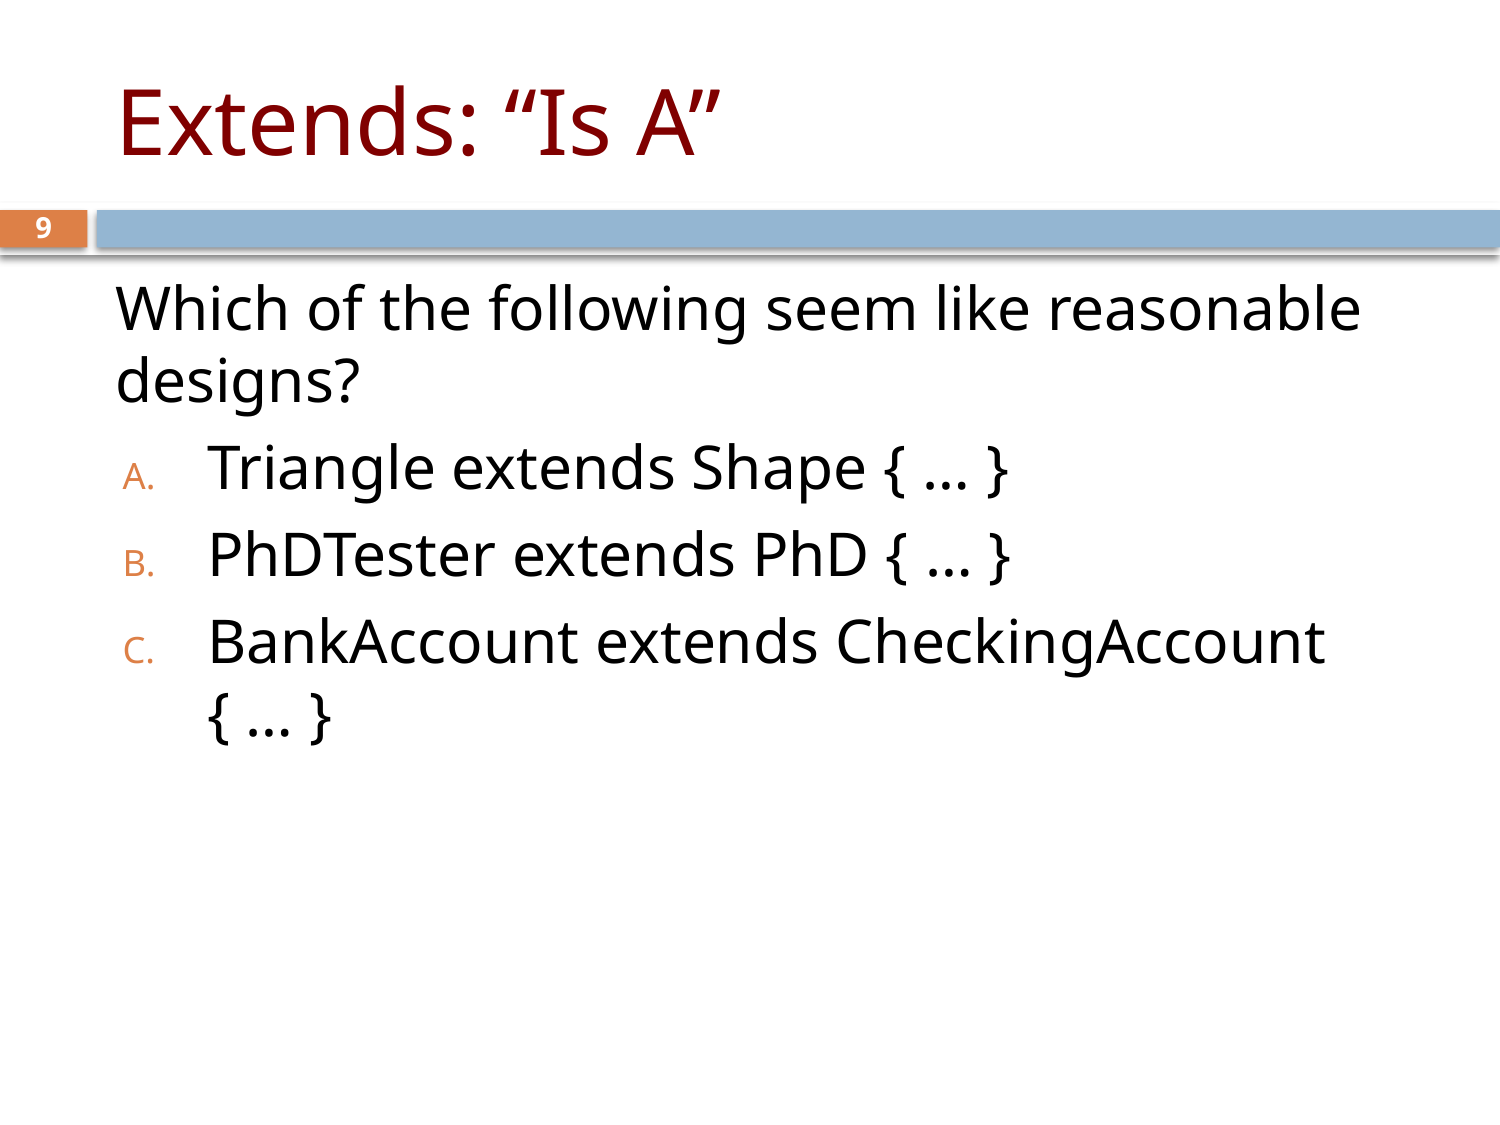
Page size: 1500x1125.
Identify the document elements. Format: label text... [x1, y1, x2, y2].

list Which of the following seem like reasonable designs? Triangle extends Shape { … } PhDTester extends PhD { … } BankAccount extends CheckingAccount { … } [100, 262, 1438, 1000]
slide_number 9 [0, 208, 88, 249]
title Extends: “Is A” [100, 37, 1438, 200]
